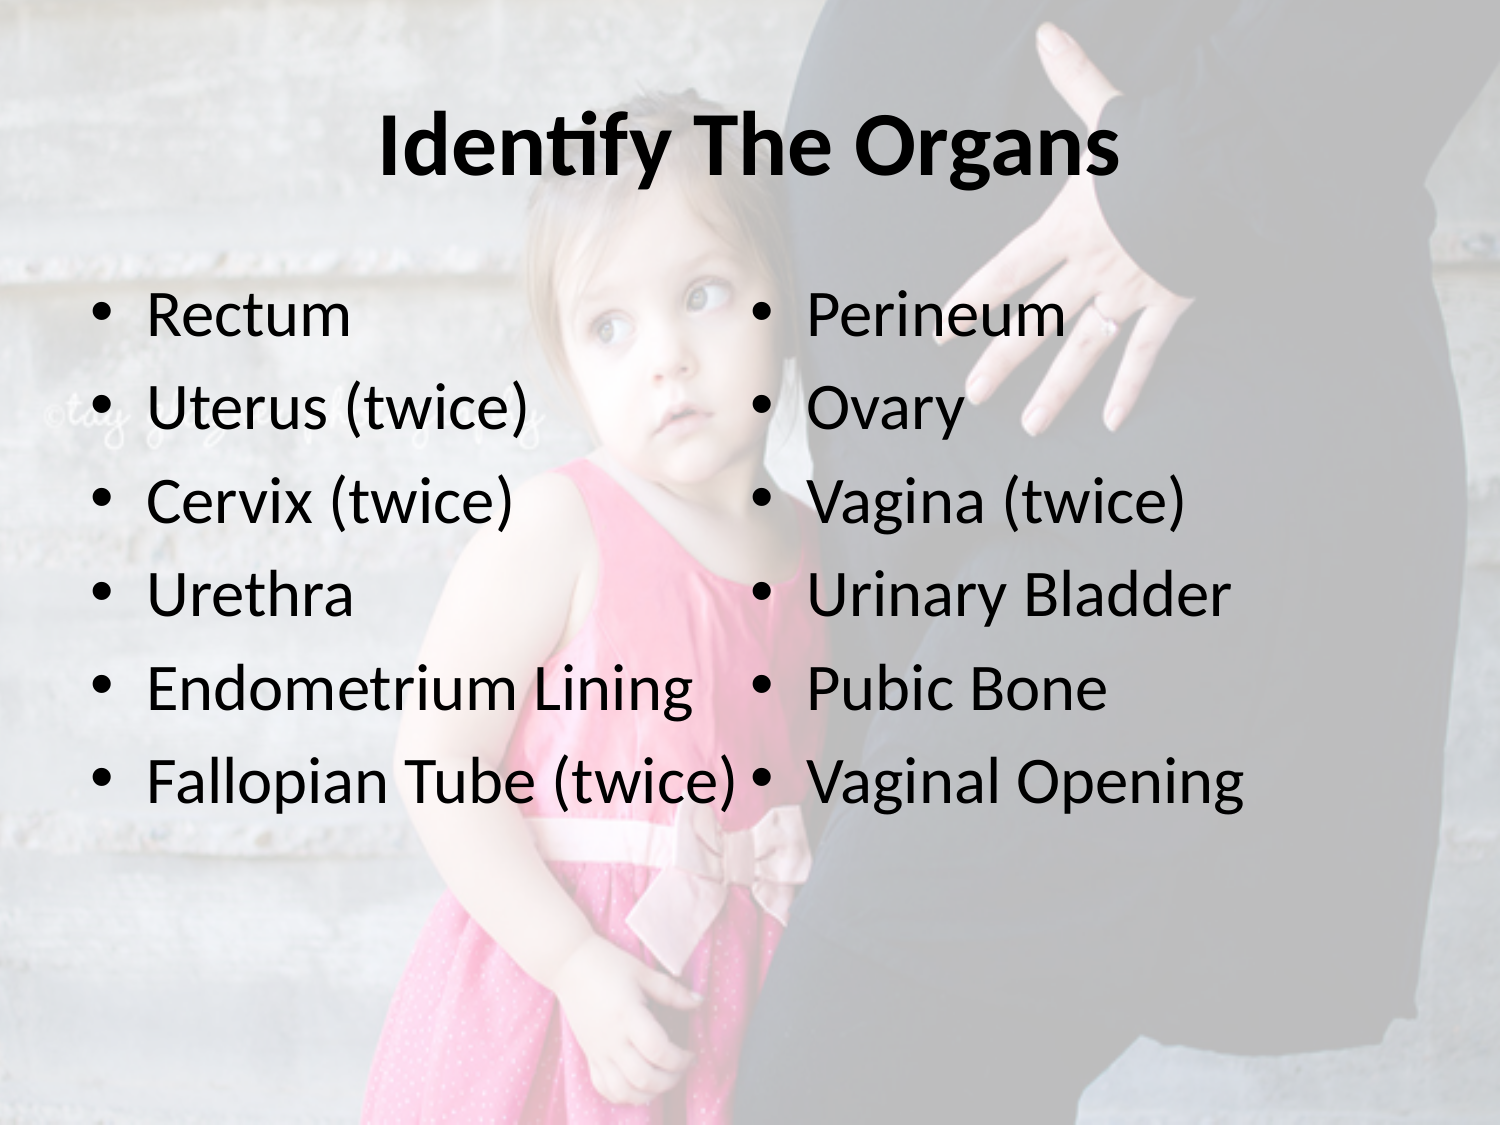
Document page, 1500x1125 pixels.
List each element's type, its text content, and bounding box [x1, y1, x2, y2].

list Rectum Uterus (twice) Cervix (twice) Urethra Endometrium Lining Fallopian Tube (twice) Perineum Ovary Vagina (twice) Urinary Bladder Pubic Bone Vaginal Opening [75, 262, 1425, 1005]
title Identify The Organs [75, 45, 1425, 233]
